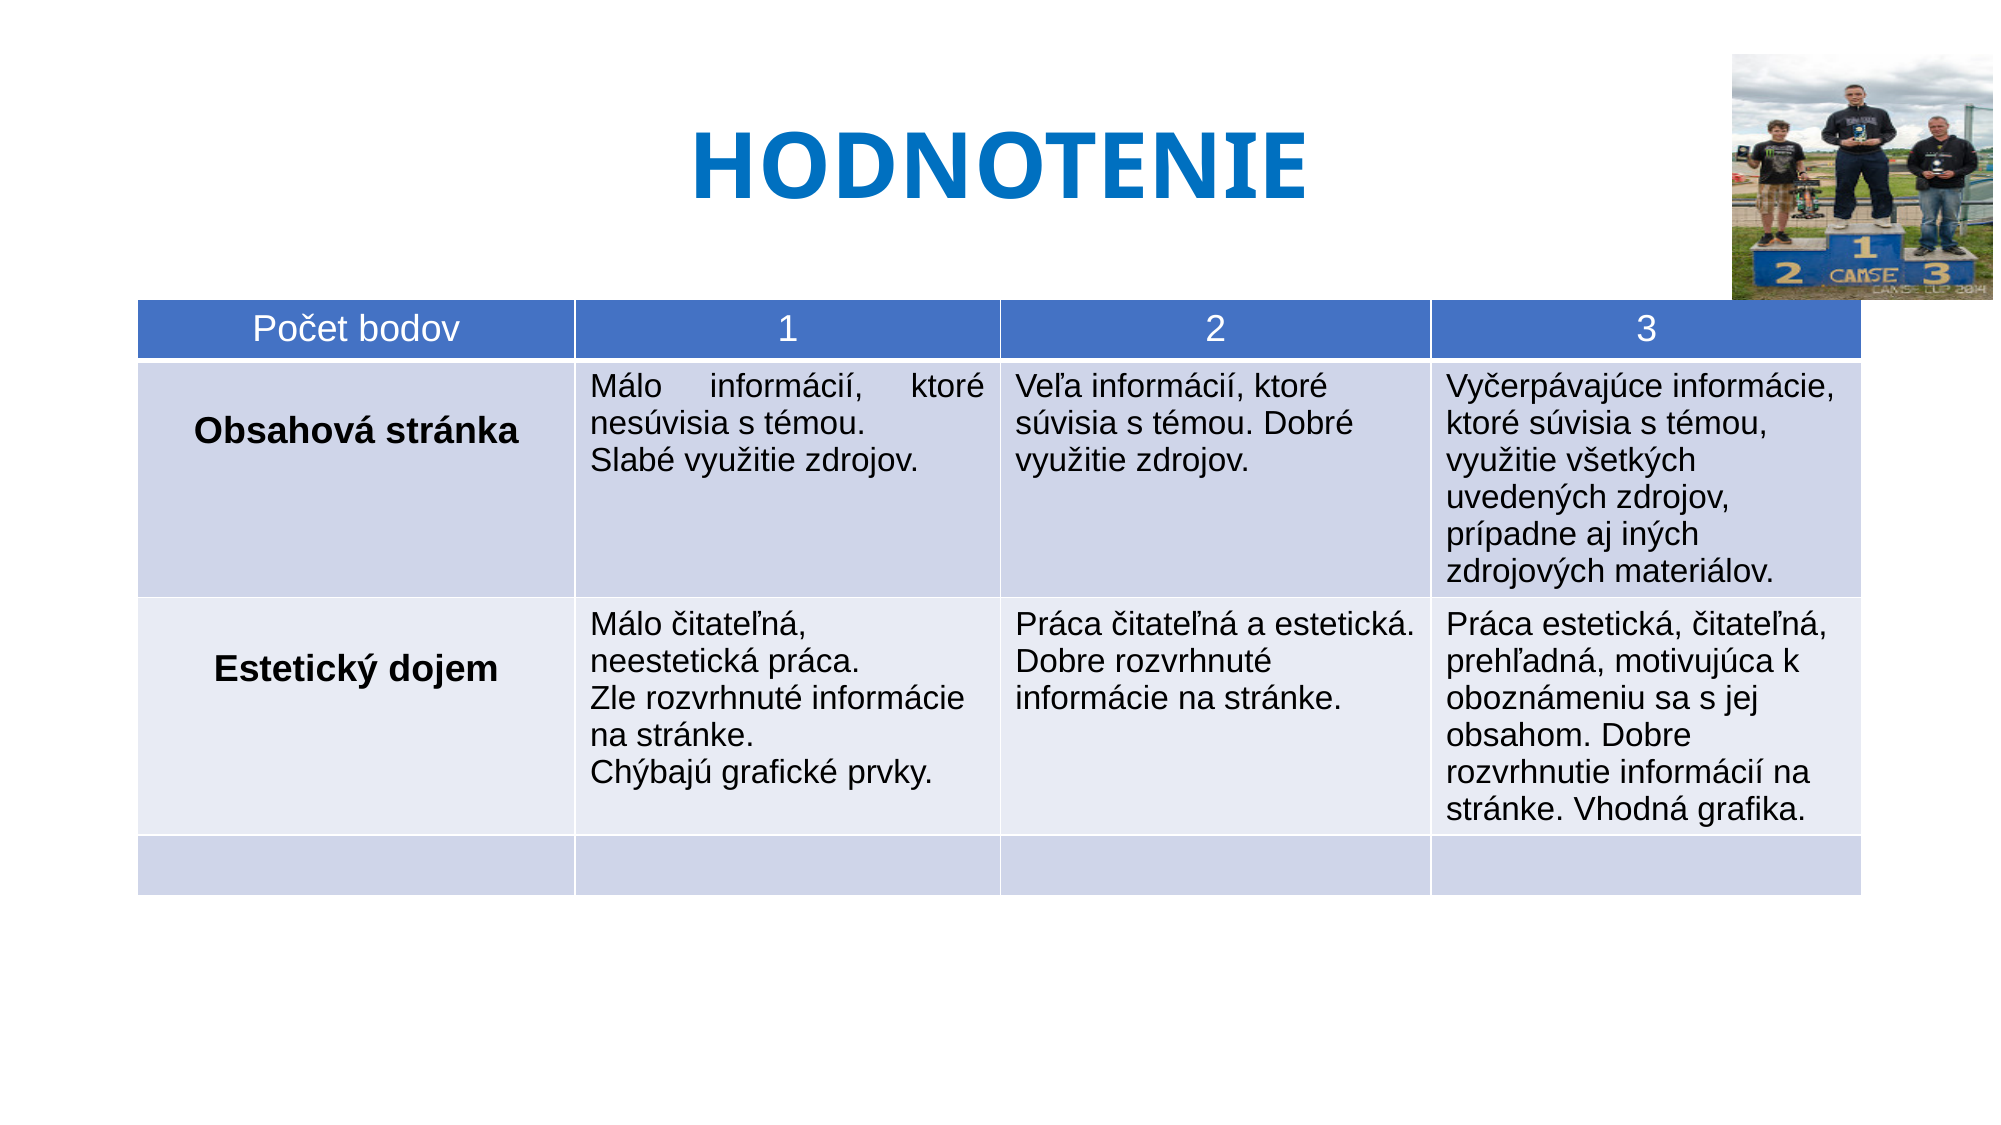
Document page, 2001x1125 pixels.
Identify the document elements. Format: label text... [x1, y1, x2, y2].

picture [1732, 54, 1993, 300]
table_header 1 [576, 300, 1000, 358]
table_cell [1001, 836, 1430, 895]
table_cell Málo čitateľná, neestetická práca. Zle rozvrhnuté informácie na stránke. Chýbajú grafické prvky. [576, 598, 1000, 834]
table_cell [1432, 836, 1861, 895]
table_cell [138, 836, 574, 895]
table_cell Práca čitateľná a estetická. Dobre rozvrhnuté informácie na stránke. [1001, 598, 1430, 834]
title HODNOTENIE [137, 59, 1732, 278]
table_header 2 [1001, 300, 1430, 358]
table_cell Veľa informácií, ktoré súvisia s témou. Dobré využitie zdrojov. [1001, 363, 1430, 597]
table_header 3 [1432, 300, 1861, 358]
table_cell Práca estetická, čitateľná, prehľadná, motivujúca k oboznámeniu sa s jej obsahom. Dobre rozvrhnutie informácií na stránke. Vhodná grafika. [1432, 598, 1861, 834]
table_cell [576, 836, 1000, 895]
table_header Počet bodov [138, 300, 574, 358]
table_cell Málo informácií, ktoré nesúvisia s témou. Slabé využitie zdrojov. [576, 363, 1000, 597]
table_cell Obsahová stránka [138, 363, 574, 597]
table_cell Vyčerpávajúce informácie, ktoré súvisia s témou, využitie všetkých uvedených zdrojov, prípadne aj iných zdrojových materiálov. [1432, 363, 1861, 597]
table_cell Estetický dojem [138, 598, 574, 834]
